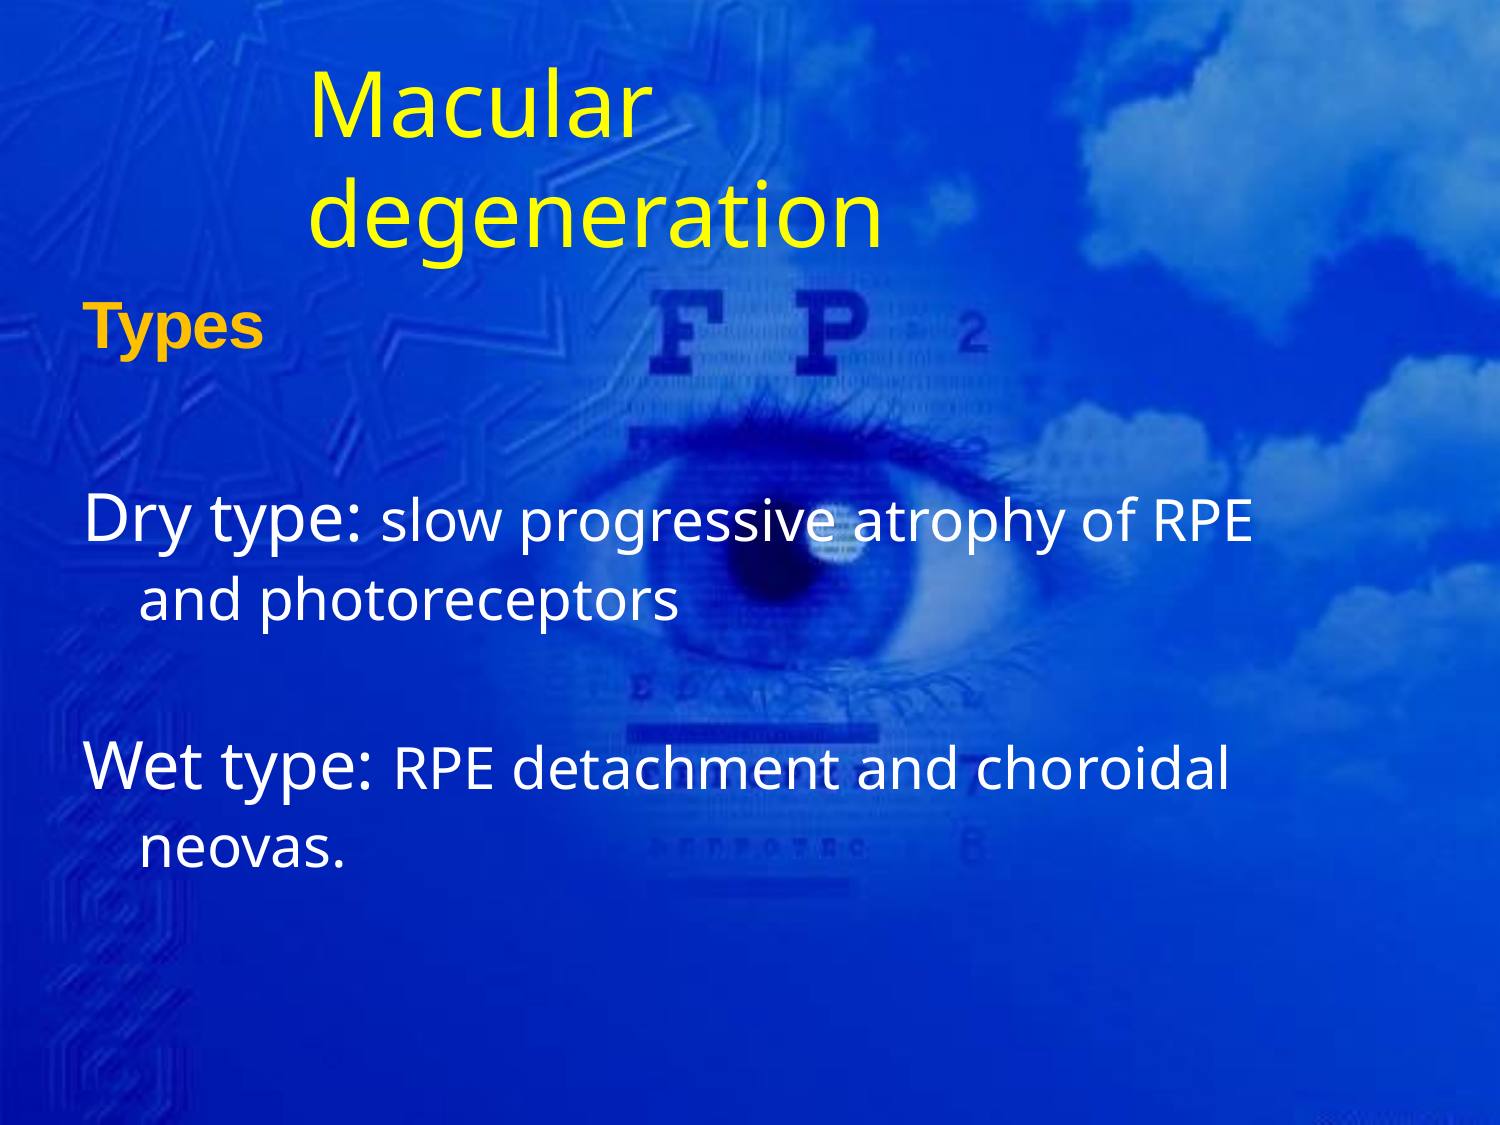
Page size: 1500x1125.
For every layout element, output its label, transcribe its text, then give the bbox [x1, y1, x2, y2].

picture [0, 0, 1500, 1125]
text_box Types Dry type: slow progressive atrophy of RPE and photoreceptors Wet type: RPE detachment and choroidal neovas. [80, 280, 1338, 880]
title Macular degeneration [304, 43, 1196, 266]
